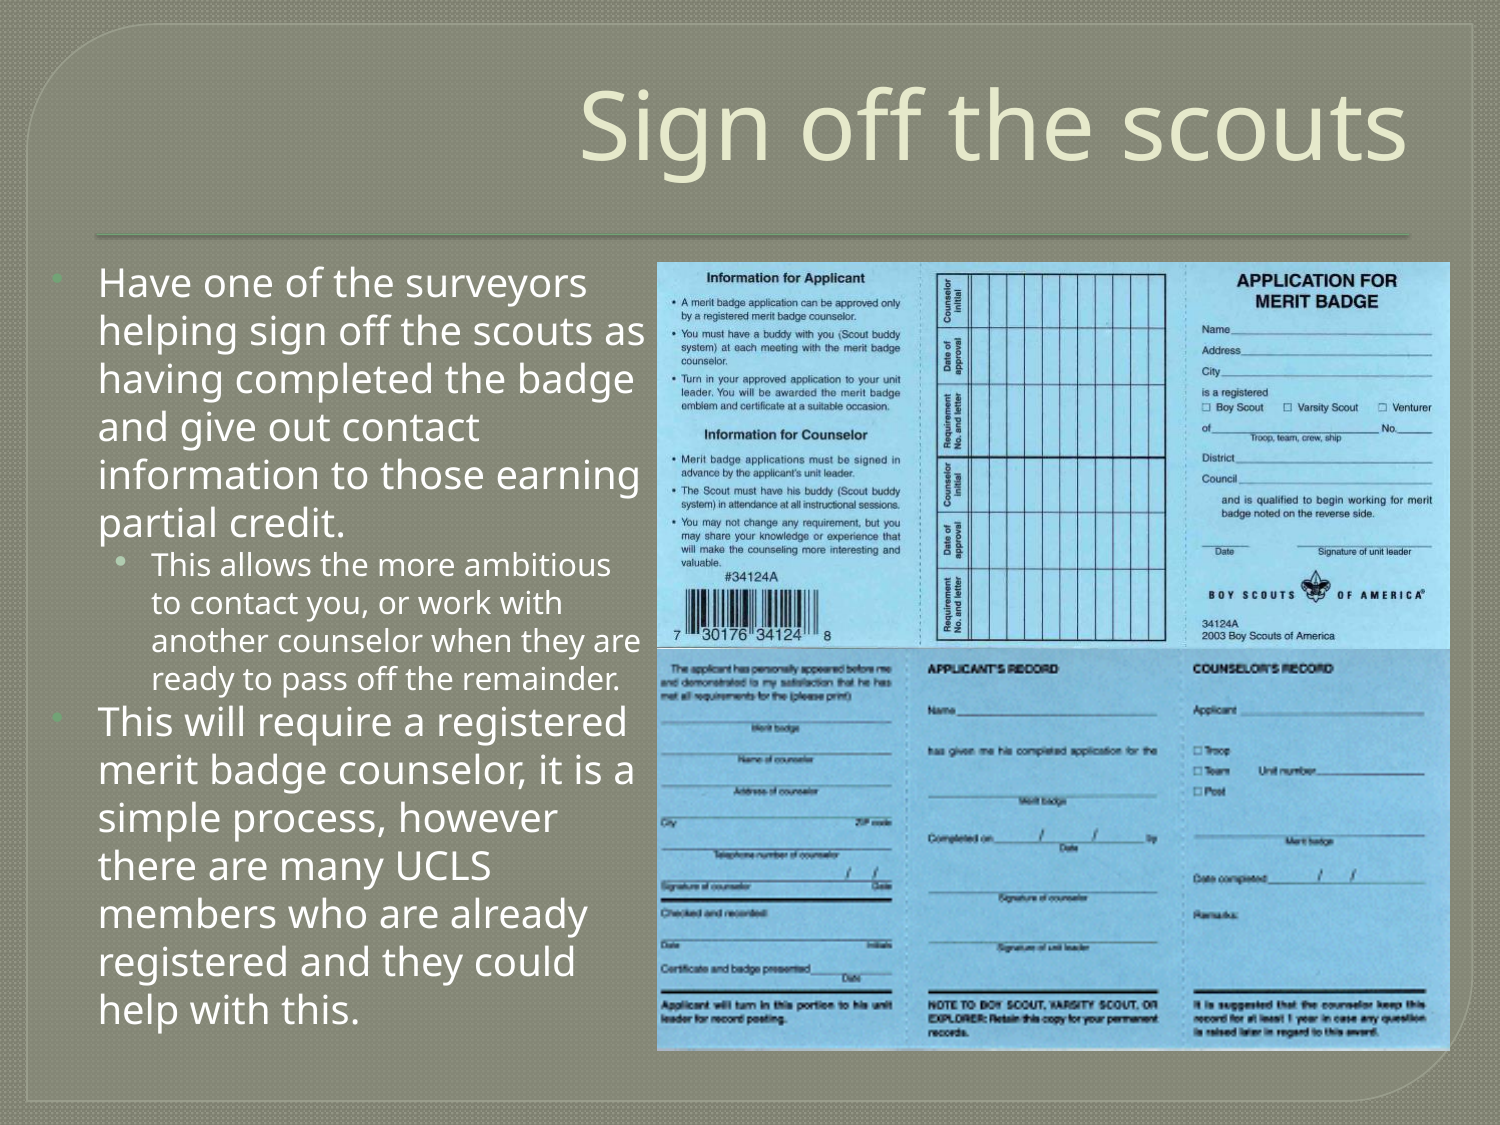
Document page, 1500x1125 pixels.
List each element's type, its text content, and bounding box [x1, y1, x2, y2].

list Have one of the surveyors helping sign off the scouts as having completed the badge and give out contact information to those earning partial credit. This allows the more ambitious to contact you, or work with another counselor when they are ready to pass off the remainder. This will require a registered merit badge counselor, it is a simple process, however there are many UCLS members who are already registered and they could help with this. [37, 249, 663, 1050]
title Sign off the scouts [75, 37, 1425, 188]
picture [657, 262, 1450, 1051]
